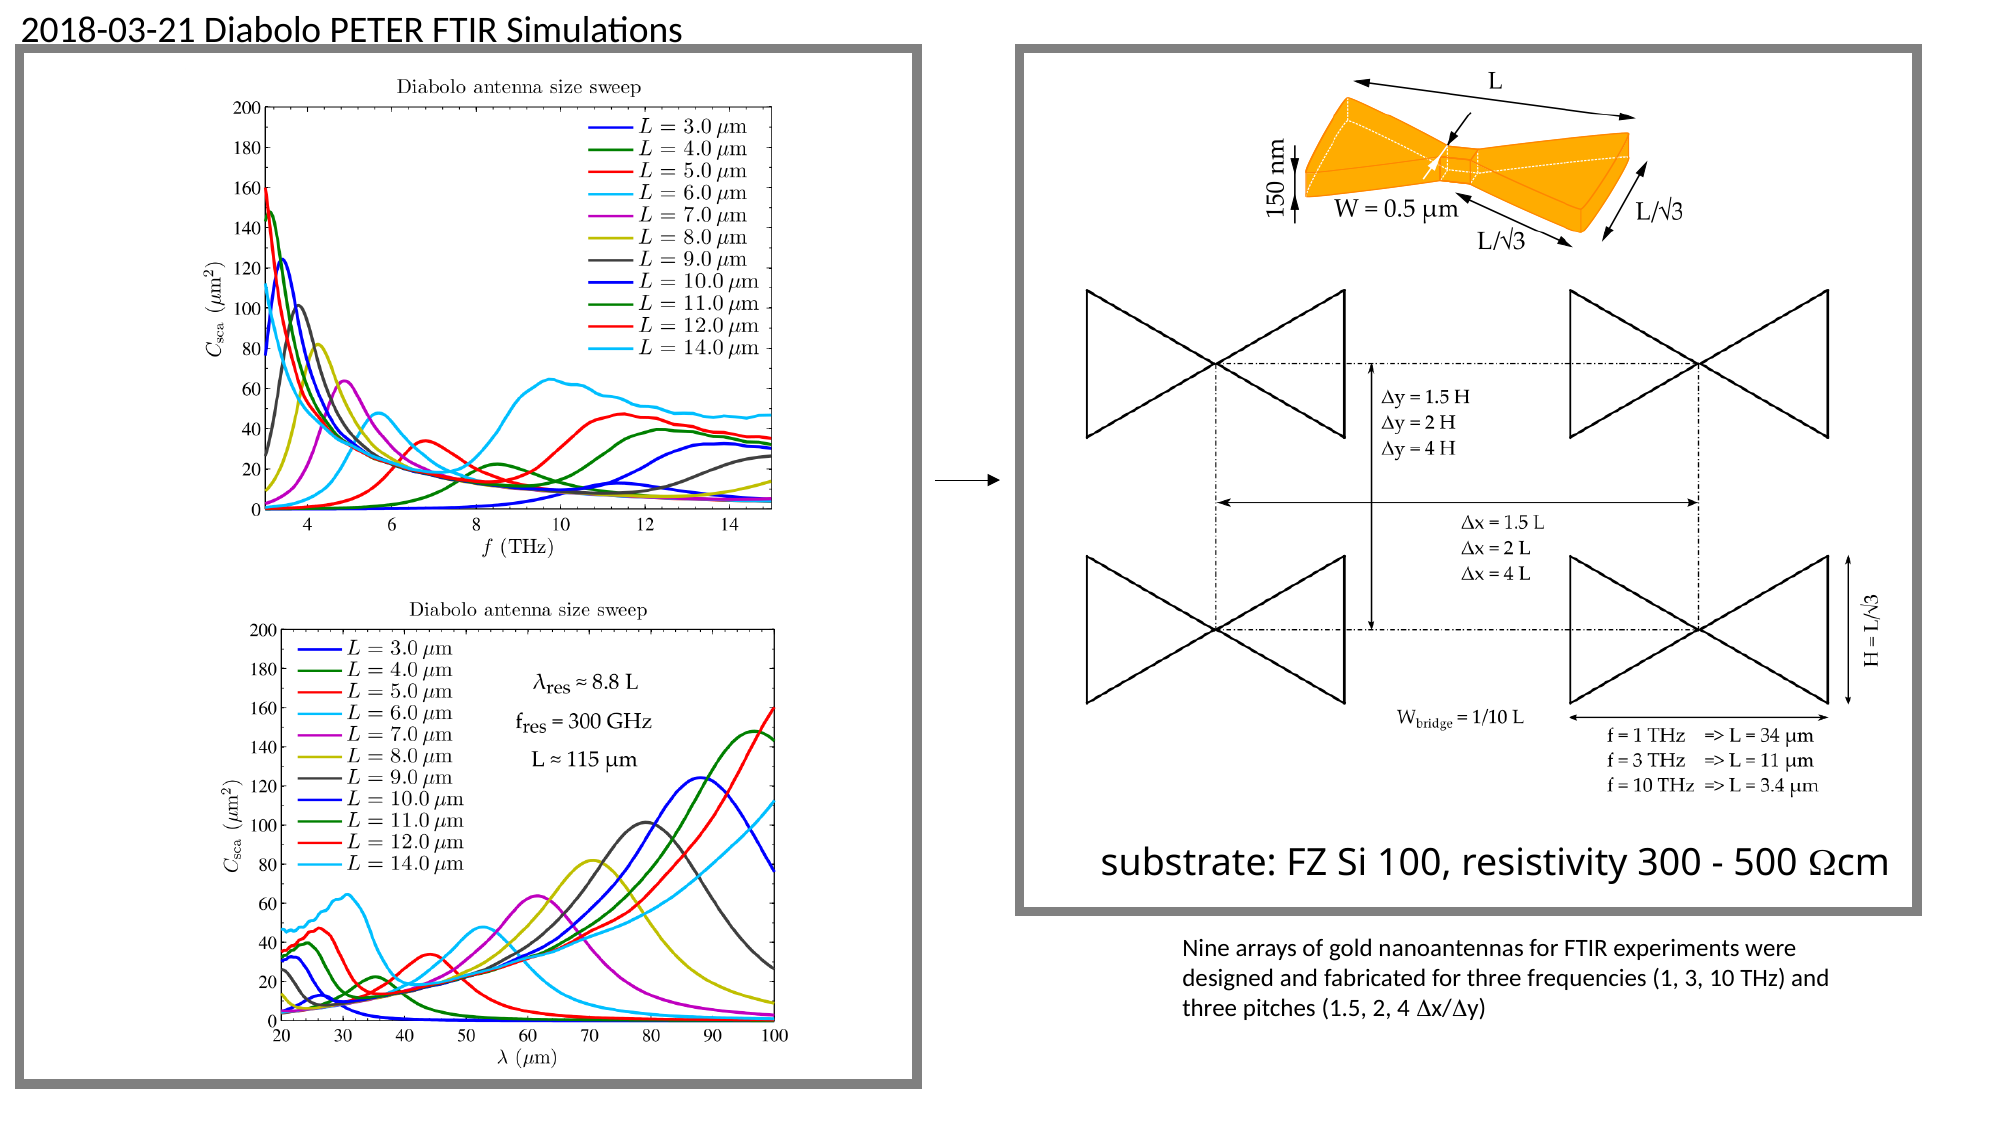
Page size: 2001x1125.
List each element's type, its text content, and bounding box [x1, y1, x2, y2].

text_box [19, 48, 918, 1085]
text_box 2018-03-21 Diabolo PETER FTIR Simulations [5, 0, 699, 57]
picture [185, 68, 798, 563]
picture [1067, 262, 1891, 804]
text_box Nine arrays of gold nanoantennas for FTIR experiments were designed and fabricated for three frequencies (1, 3, 10 THz) and three pitches (1.5, 2, 4 Dx/Dy) [1167, 924, 1860, 1030]
text_box [1019, 48, 1918, 912]
picture [1263, 48, 1695, 250]
picture [202, 584, 802, 1079]
